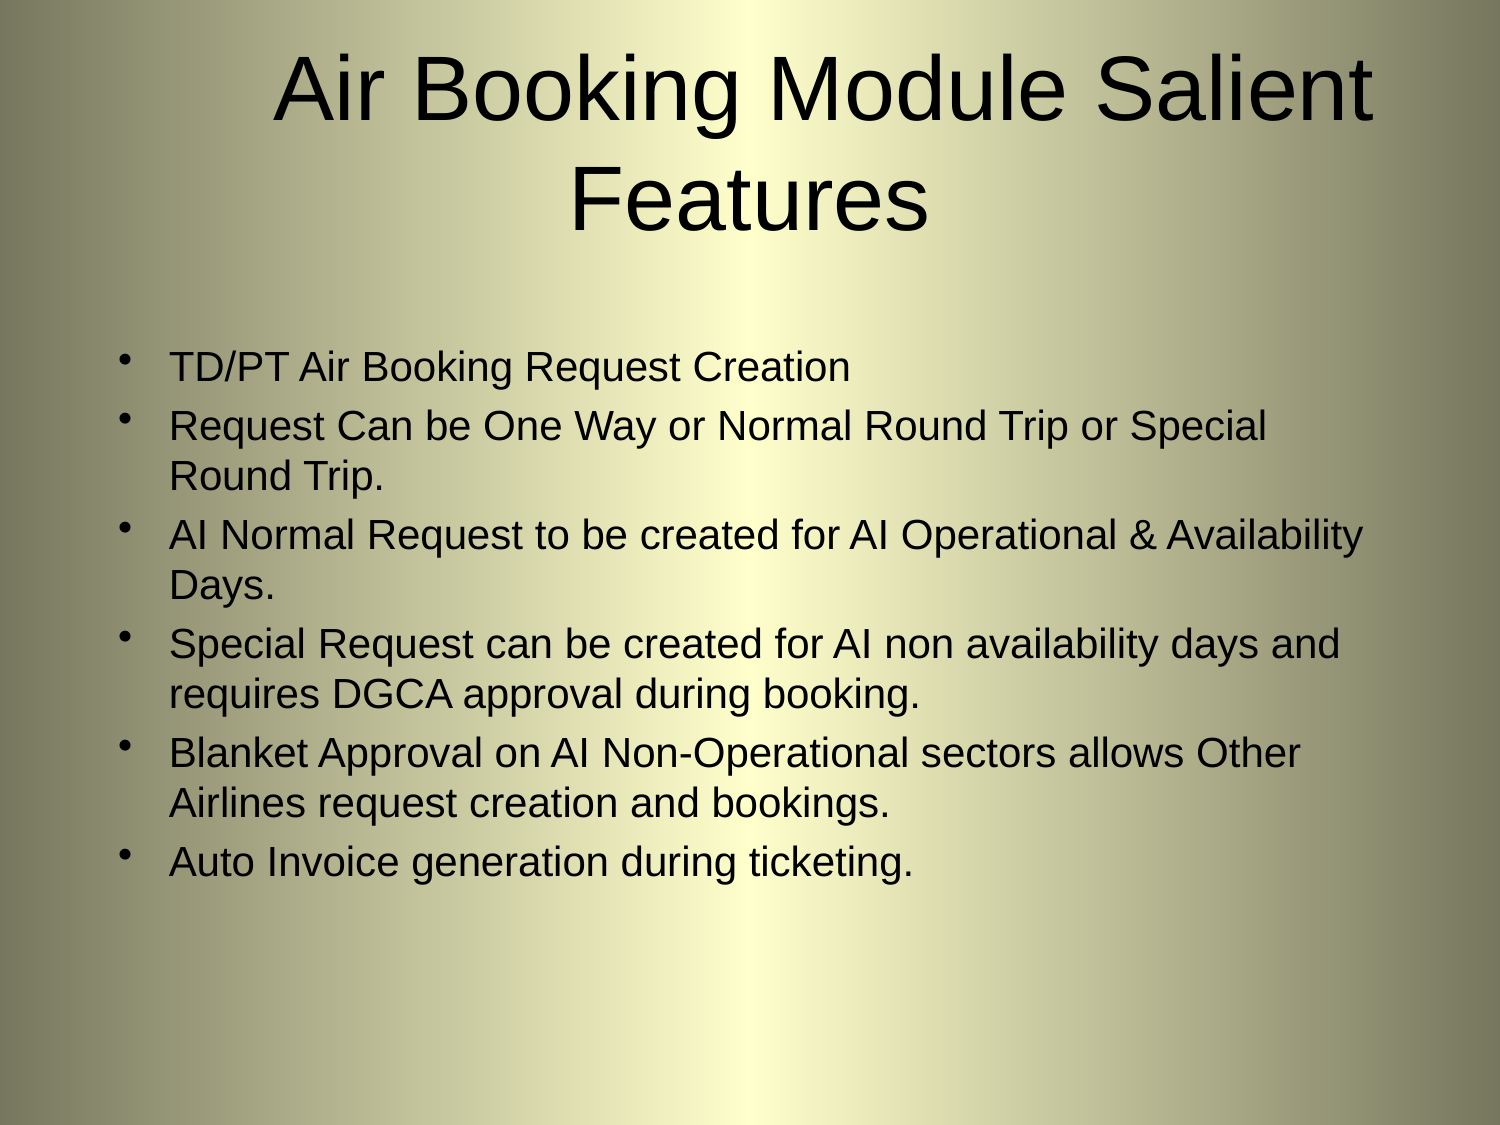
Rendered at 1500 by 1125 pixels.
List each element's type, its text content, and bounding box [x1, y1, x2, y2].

list TD/PT Air Booking Request Creation Request Can be One Way or Normal Round Trip or Special Round Trip. AI Normal Request to be created for AI Operational & Availability Days. Special Request can be created for AI non availability days and requires DGCA approval during booking. Blanket Approval on AI Non-Operational sectors allows Other Airlines request creation and bookings. Auto Invoice generation during ticketing. [102, 331, 1398, 901]
title Air Booking Module Salient Features [74, 44, 1426, 233]
